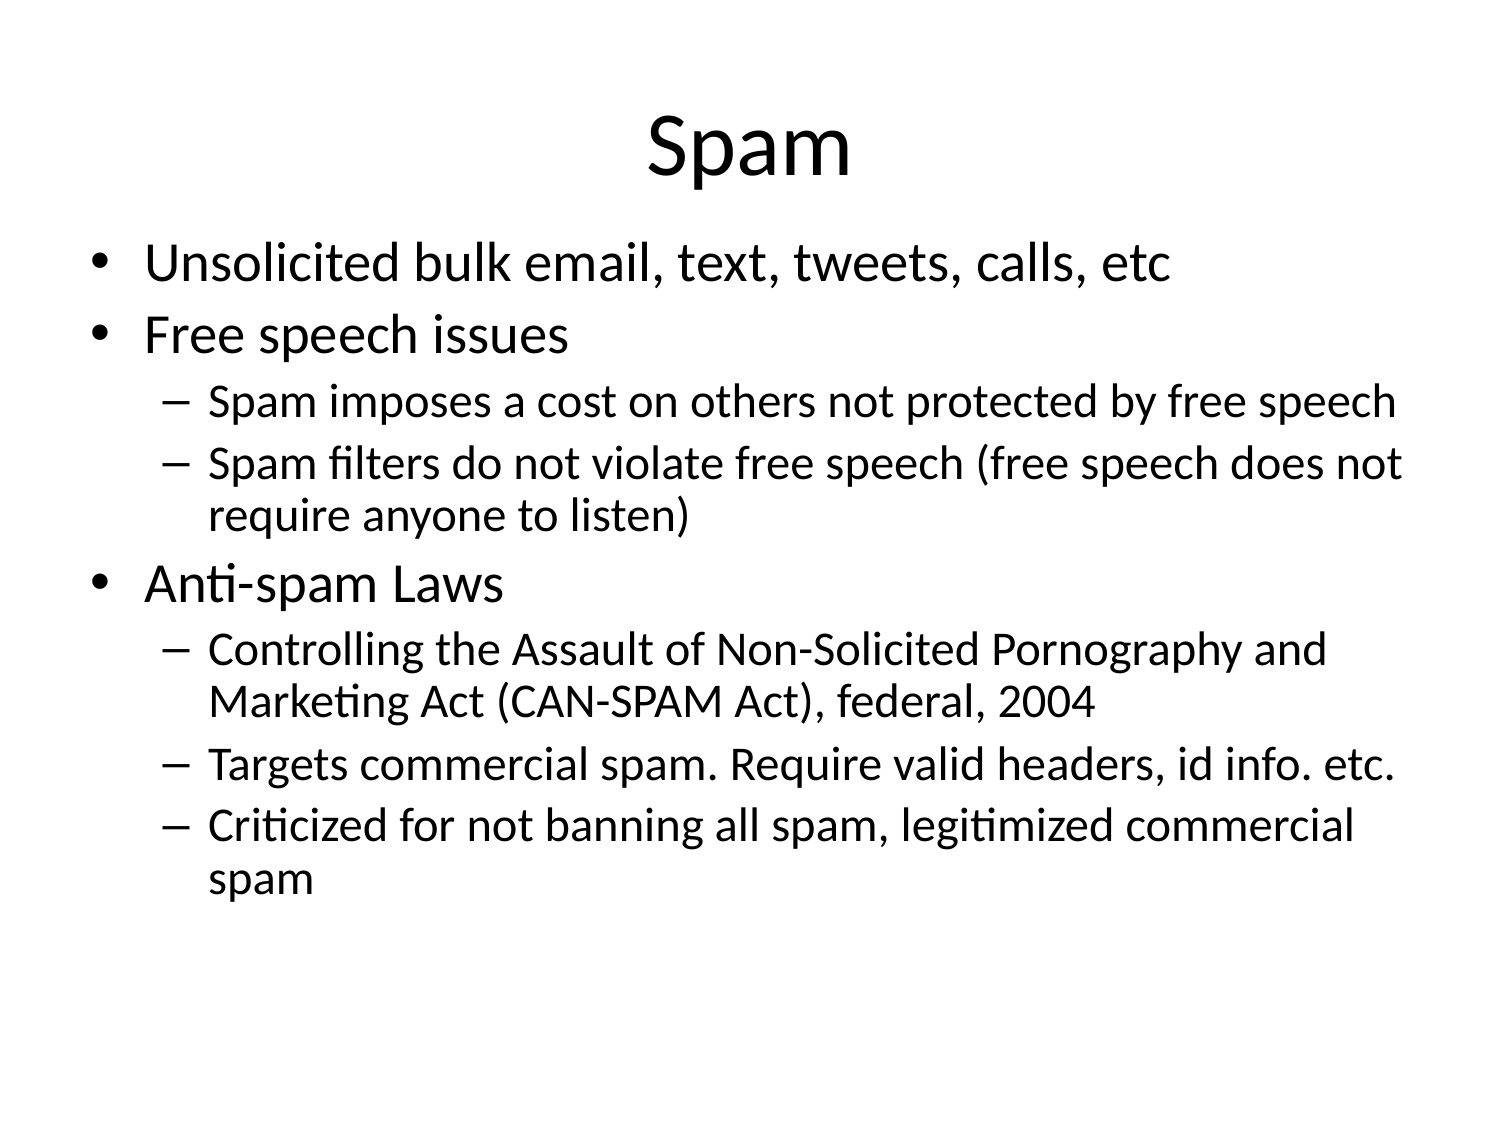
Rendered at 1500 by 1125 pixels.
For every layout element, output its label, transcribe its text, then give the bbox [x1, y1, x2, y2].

list Unsolicited bulk email, text, tweets, calls, etc Free speech issues Spam imposes a cost on others not protected by free speech Spam filters do not violate free speech (free speech does not require anyone to listen) Anti-spam Laws Controlling the Assault of Non-Solicited Pornography and Marketing Act (CAN-SPAM Act), federal, 2004 Targets commercial spam. Require valid headers, id info. etc. Criticized for not banning all spam, legitimized commercial spam [75, 224, 1425, 1005]
title Spam [75, 45, 1425, 224]
